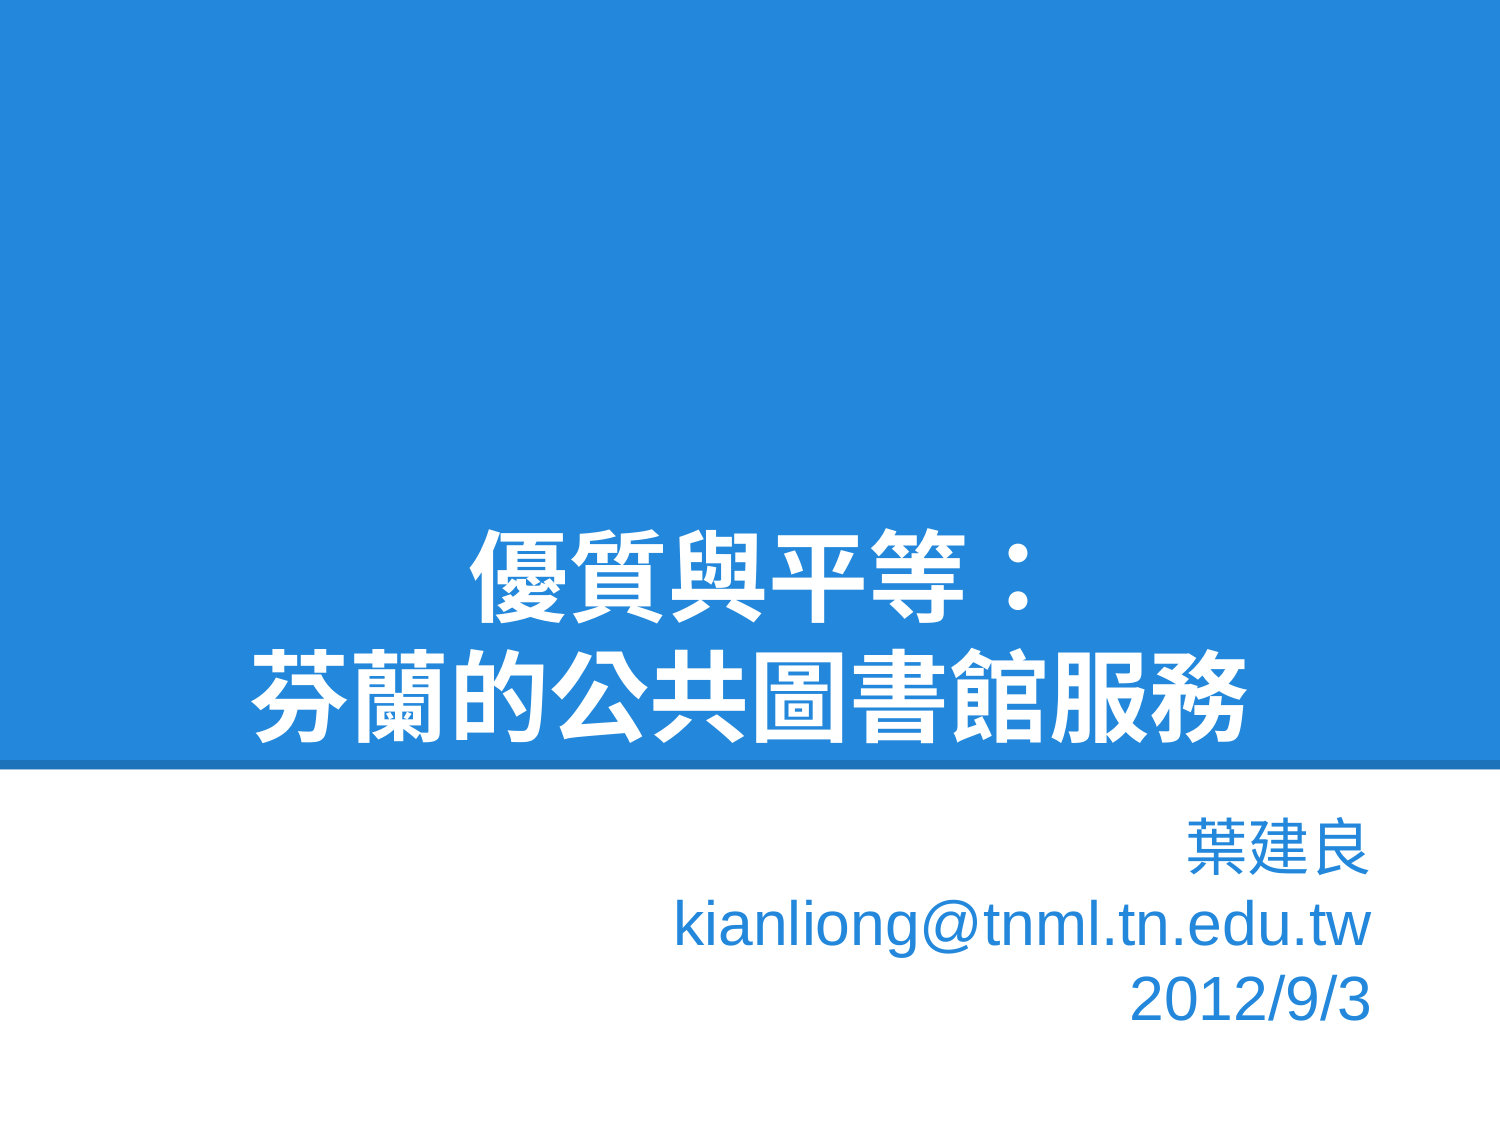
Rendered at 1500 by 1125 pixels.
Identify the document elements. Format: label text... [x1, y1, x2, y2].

subtitle 葉建良 kianliong@tnml.tn.edu.tw 2012/9/3 [112, 792, 1388, 1125]
title 優質與平等： 芬蘭的公共圖書館服務 [112, 498, 1388, 770]
